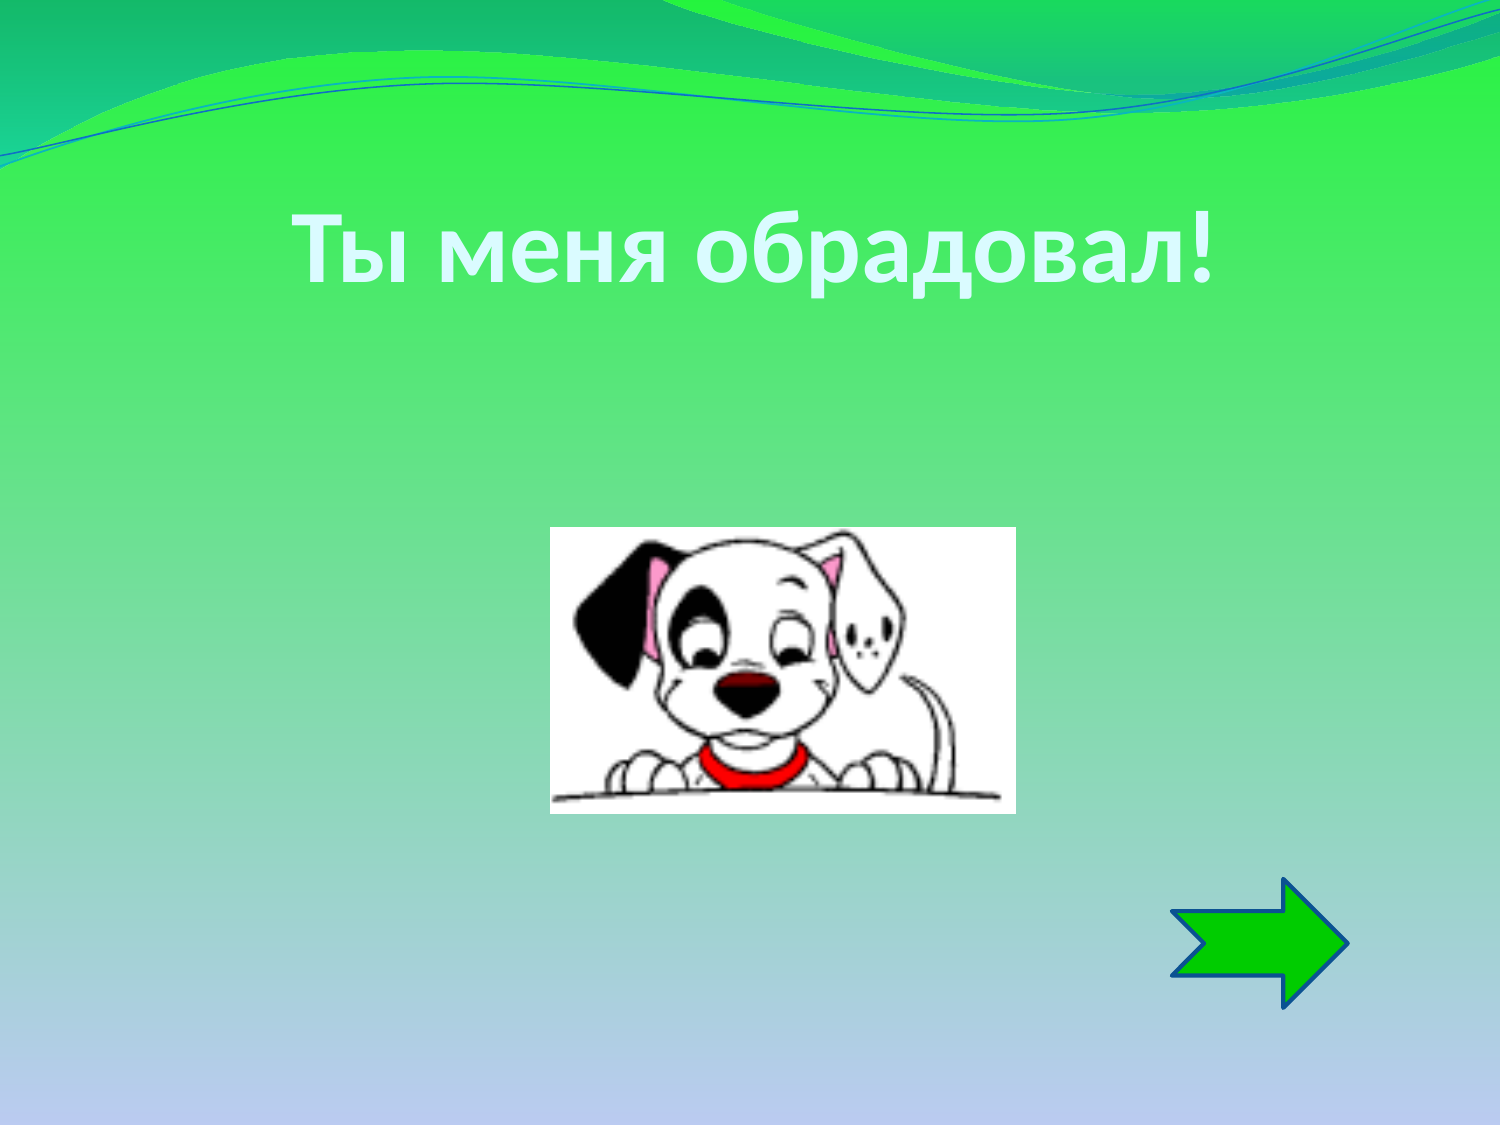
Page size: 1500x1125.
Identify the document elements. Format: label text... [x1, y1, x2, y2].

title Ты меня обрадовал! [74, 115, 1438, 304]
picture [550, 527, 1017, 815]
text_box [1169, 876, 1350, 1010]
